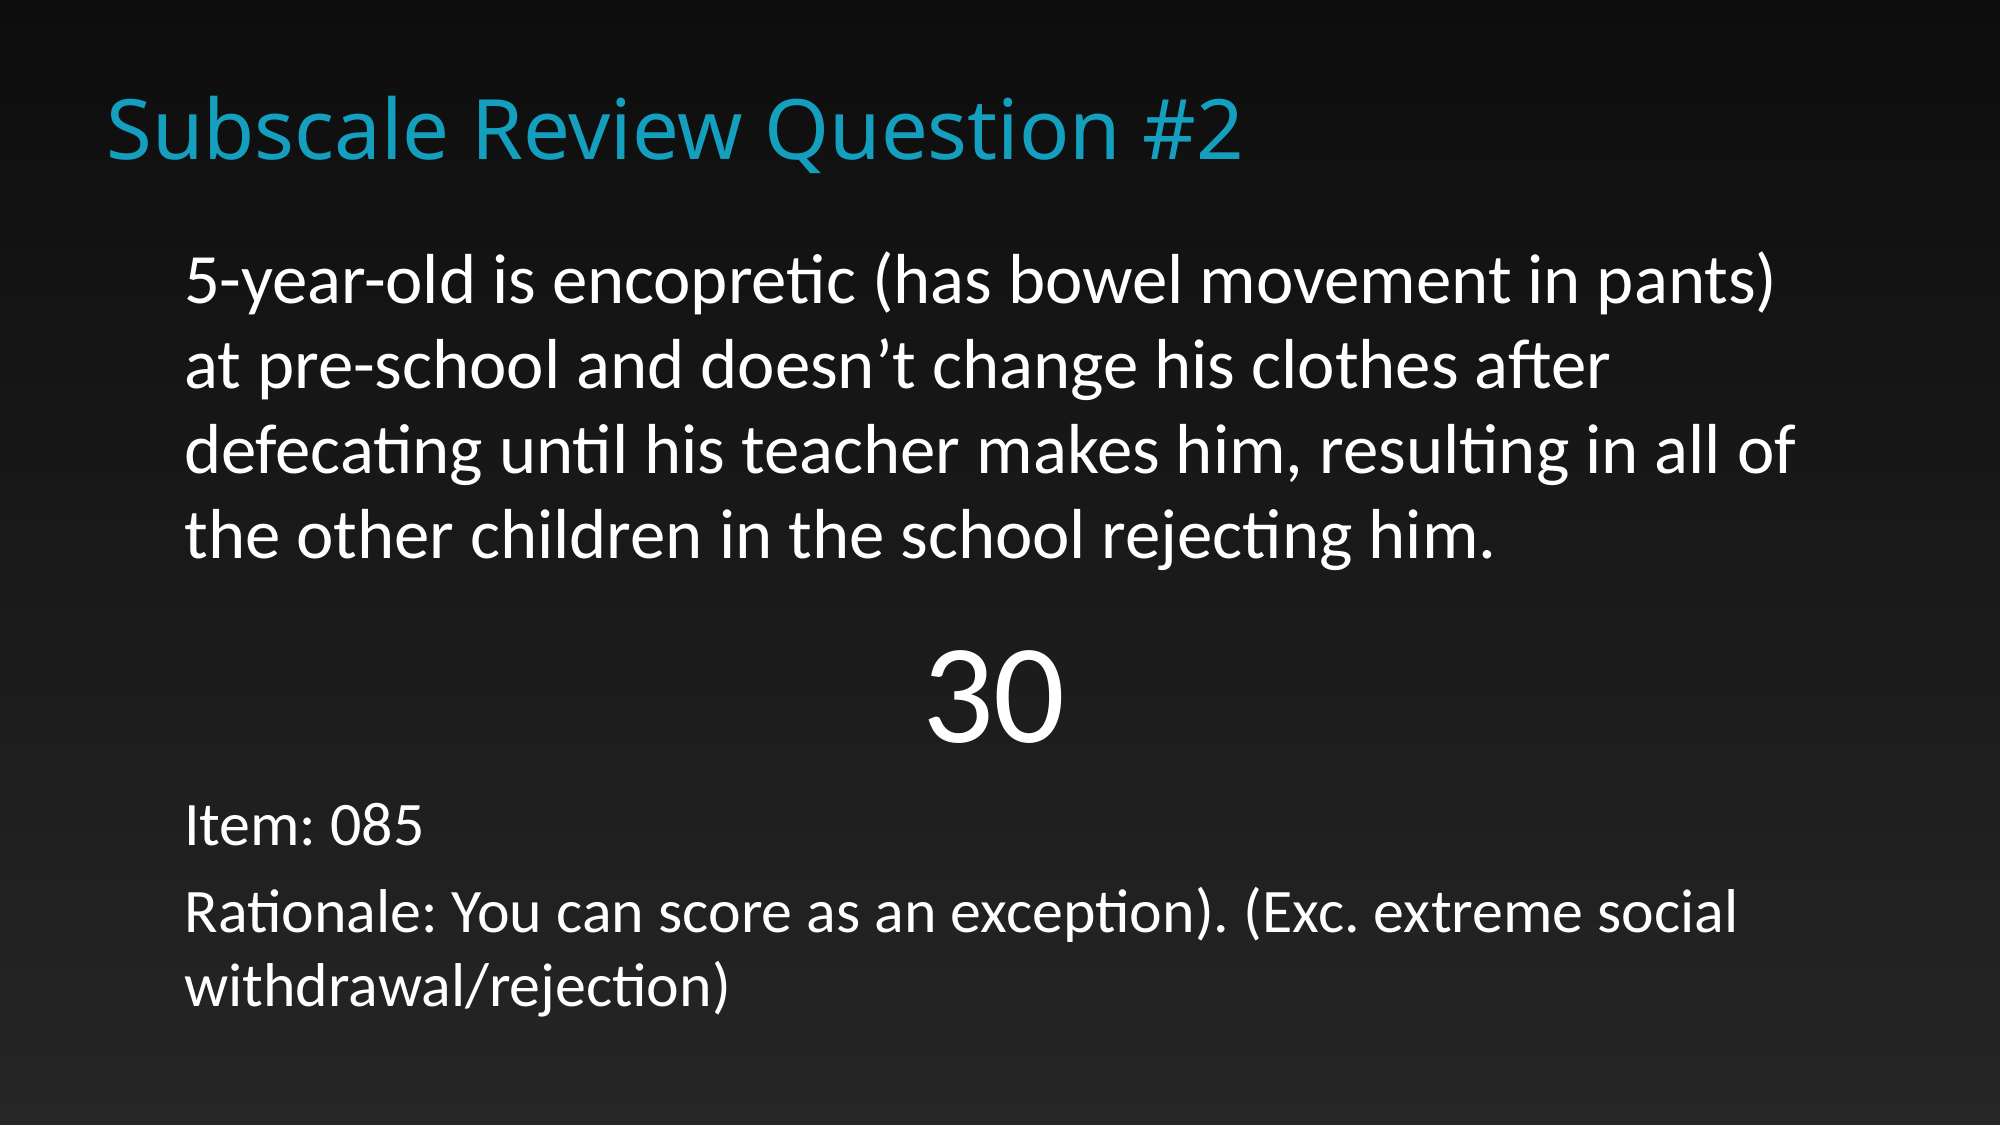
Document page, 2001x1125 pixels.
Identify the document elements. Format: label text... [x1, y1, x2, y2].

list 5-year-old is encopretic (has bowel movement in pants) at pre-school and doesn’t change his clothes after defecating until his teacher makes him, resulting in all of the other children in the school rejecting him. 30 Item: 085 Rationale: You can score as an exception). (Exc. extreme social withdrawal/rejection) [164, 223, 1824, 1031]
title Subscale Review Question #2 [86, 46, 1889, 186]
